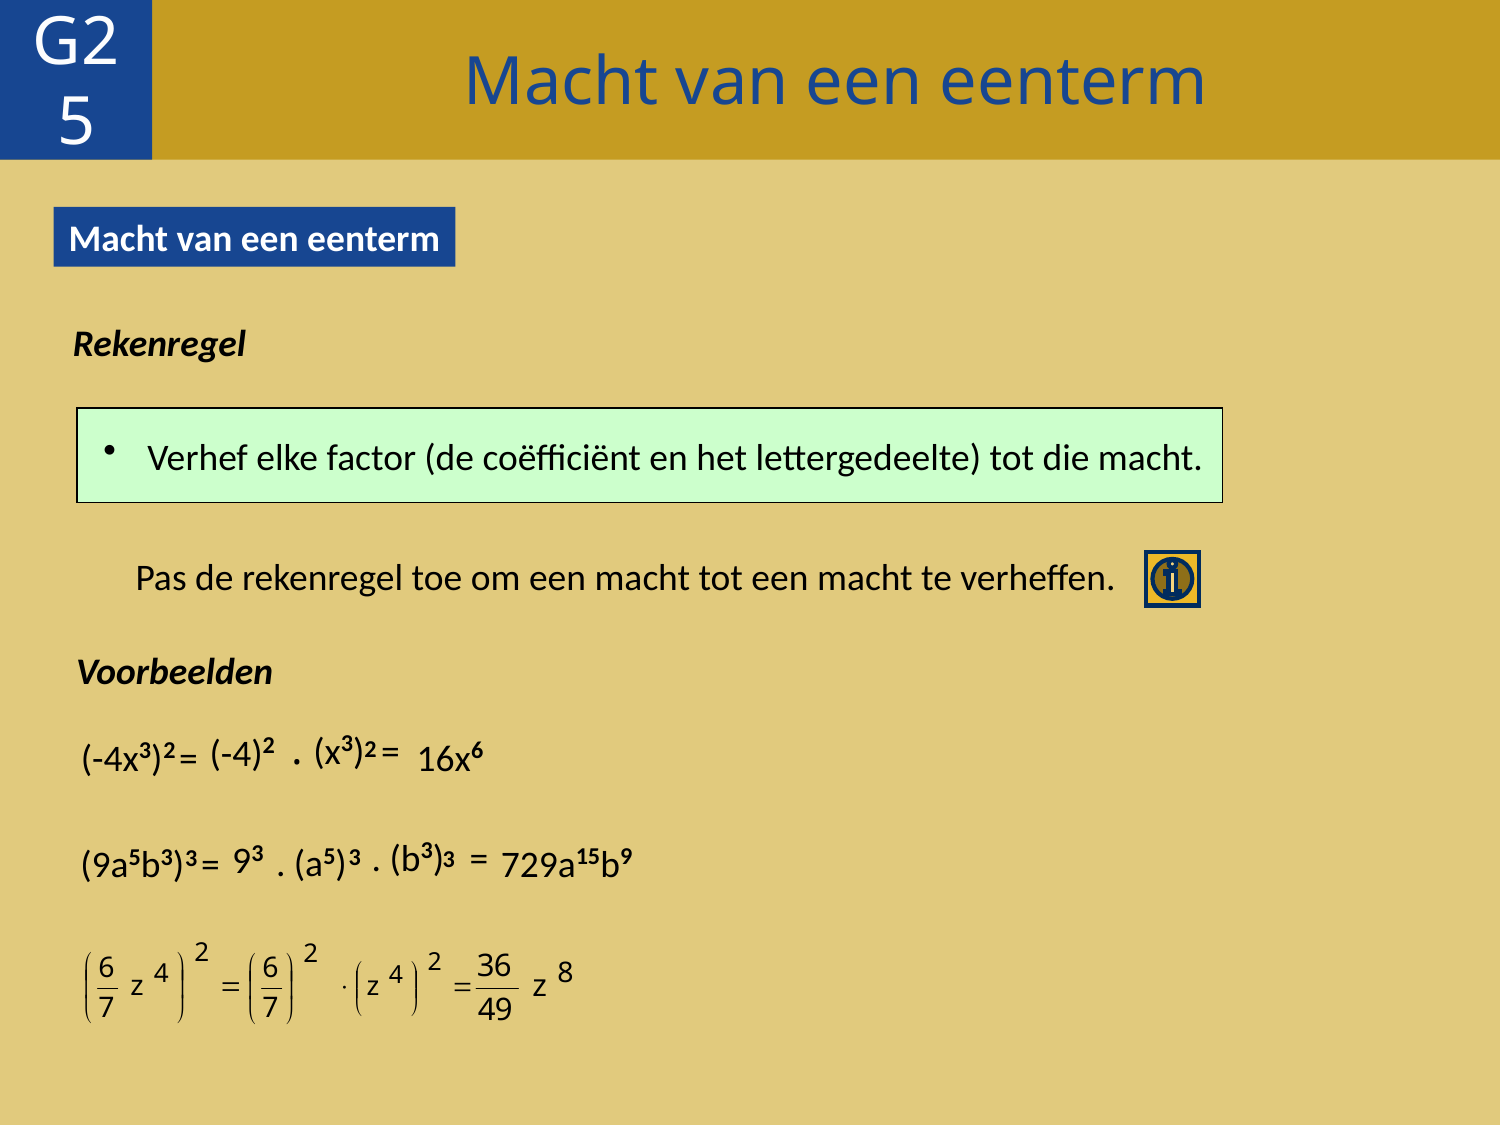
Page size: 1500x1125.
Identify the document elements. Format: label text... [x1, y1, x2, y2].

text_box 93 [217, 824, 279, 890]
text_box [260, 827, 353, 888]
text_box Voorbeelden [61, 639, 289, 700]
text_box Verhef elke factor (de coëfficiënt en het lettergedeelte) tot die macht. [88, 425, 1235, 485]
text_box (-4)2 [194, 717, 290, 783]
text_box 16x6 [401, 721, 499, 787]
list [471, 944, 580, 1028]
text_box 729a15b9 [486, 828, 648, 893]
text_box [64, 722, 215, 783]
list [243, 936, 324, 1032]
text_box [1145, 552, 1199, 606]
text_box Macht van een eenterm [53, 206, 456, 267]
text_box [63, 828, 237, 890]
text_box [0, 0, 1500, 160]
text_box Rekenregel [58, 311, 262, 372]
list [79, 936, 241, 1031]
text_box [271, 715, 421, 781]
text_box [353, 822, 518, 888]
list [327, 946, 472, 1023]
text_box Pas de rekenregel toe om een macht tot een macht te verheffen. [120, 545, 1147, 606]
text_box [76, 407, 1223, 503]
